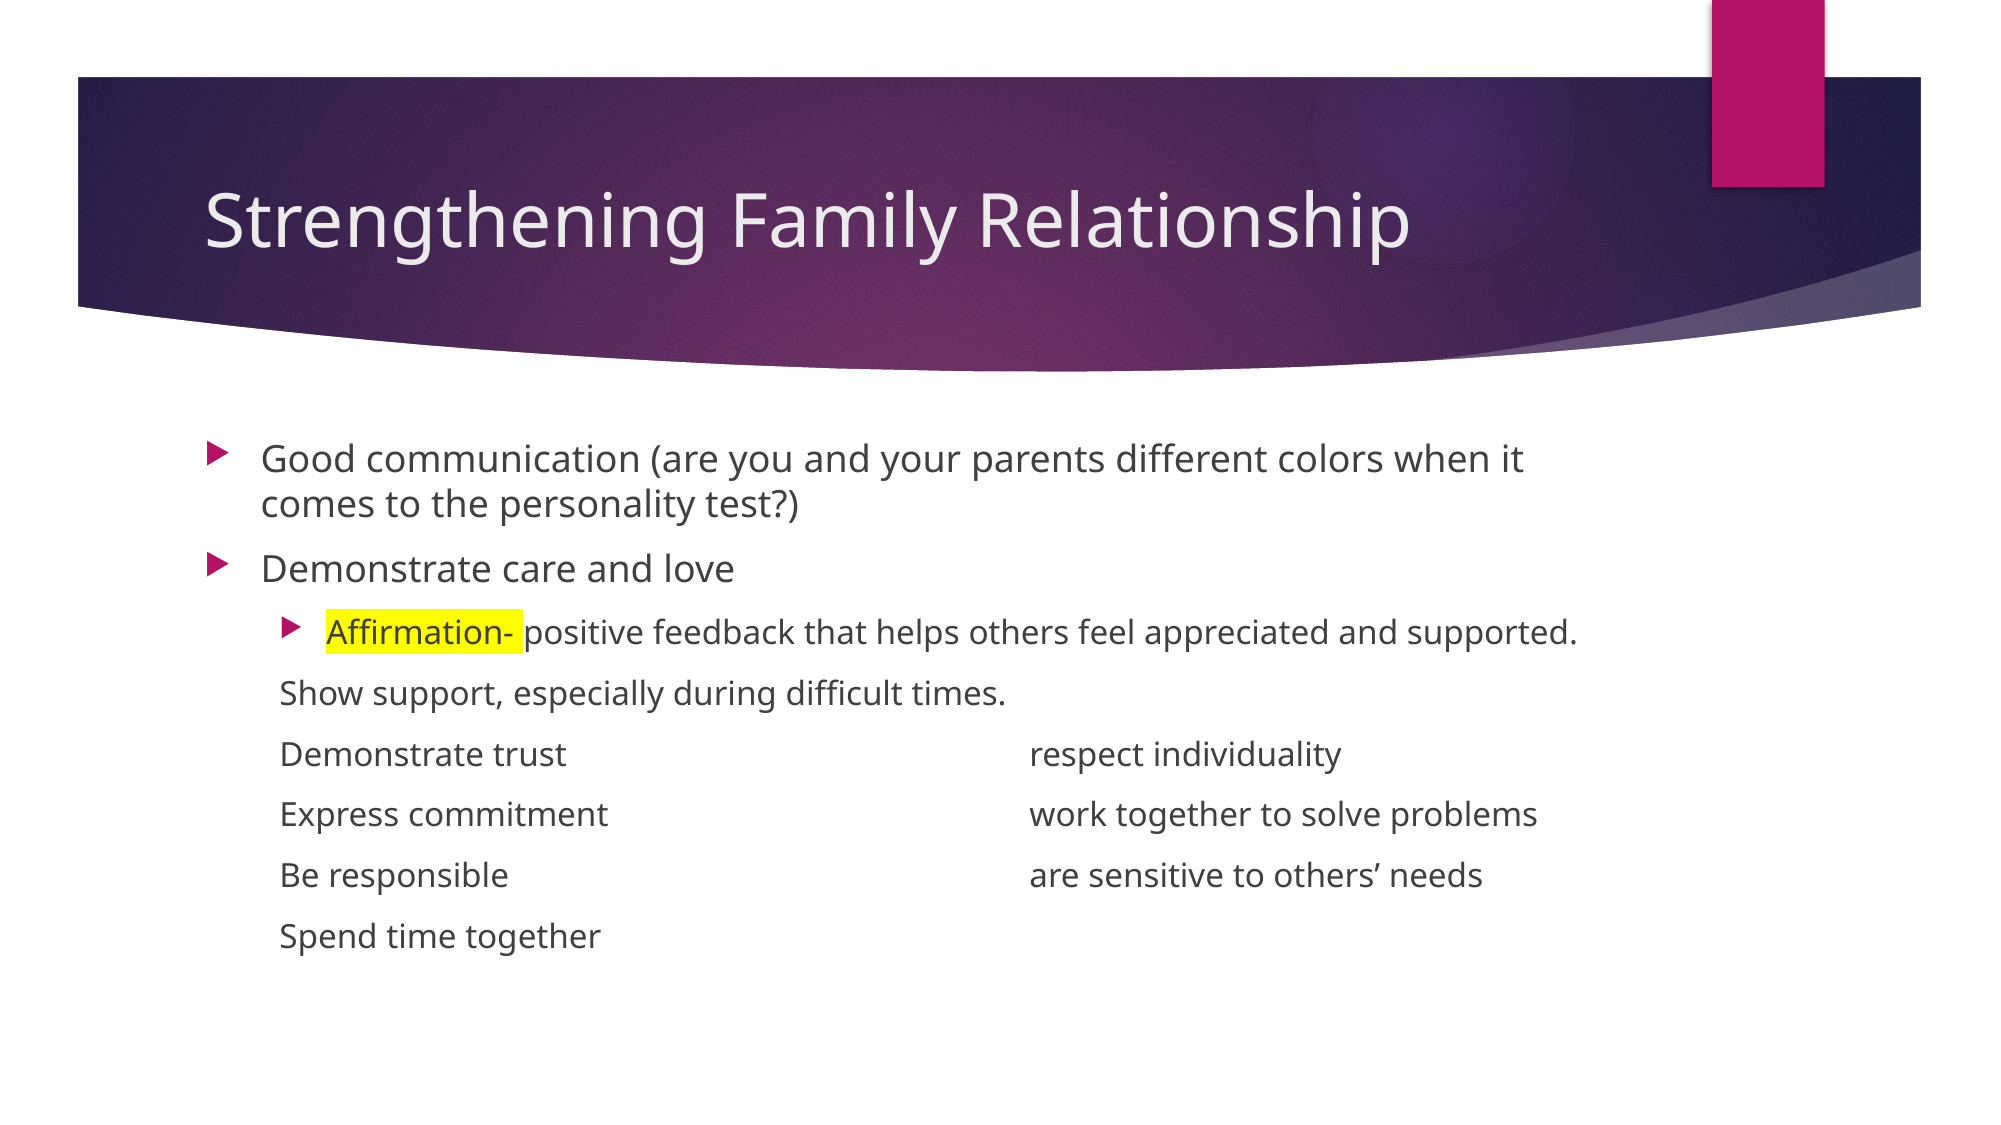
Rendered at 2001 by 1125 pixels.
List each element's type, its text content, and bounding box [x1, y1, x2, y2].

list Good communication (are you and your parents different colors when it comes to the personality test?) Demonstrate care and love Affirmation- positive feedback that helps others feel appreciated and supported. Show support, especially during difficult times. Demonstrate trust respect individuality Express commitment work together to solve problems Be responsible are sensitive to others’ needs Spend time together [189, 427, 1638, 988]
title Strengthening Family Relationship [189, 159, 1627, 276]
